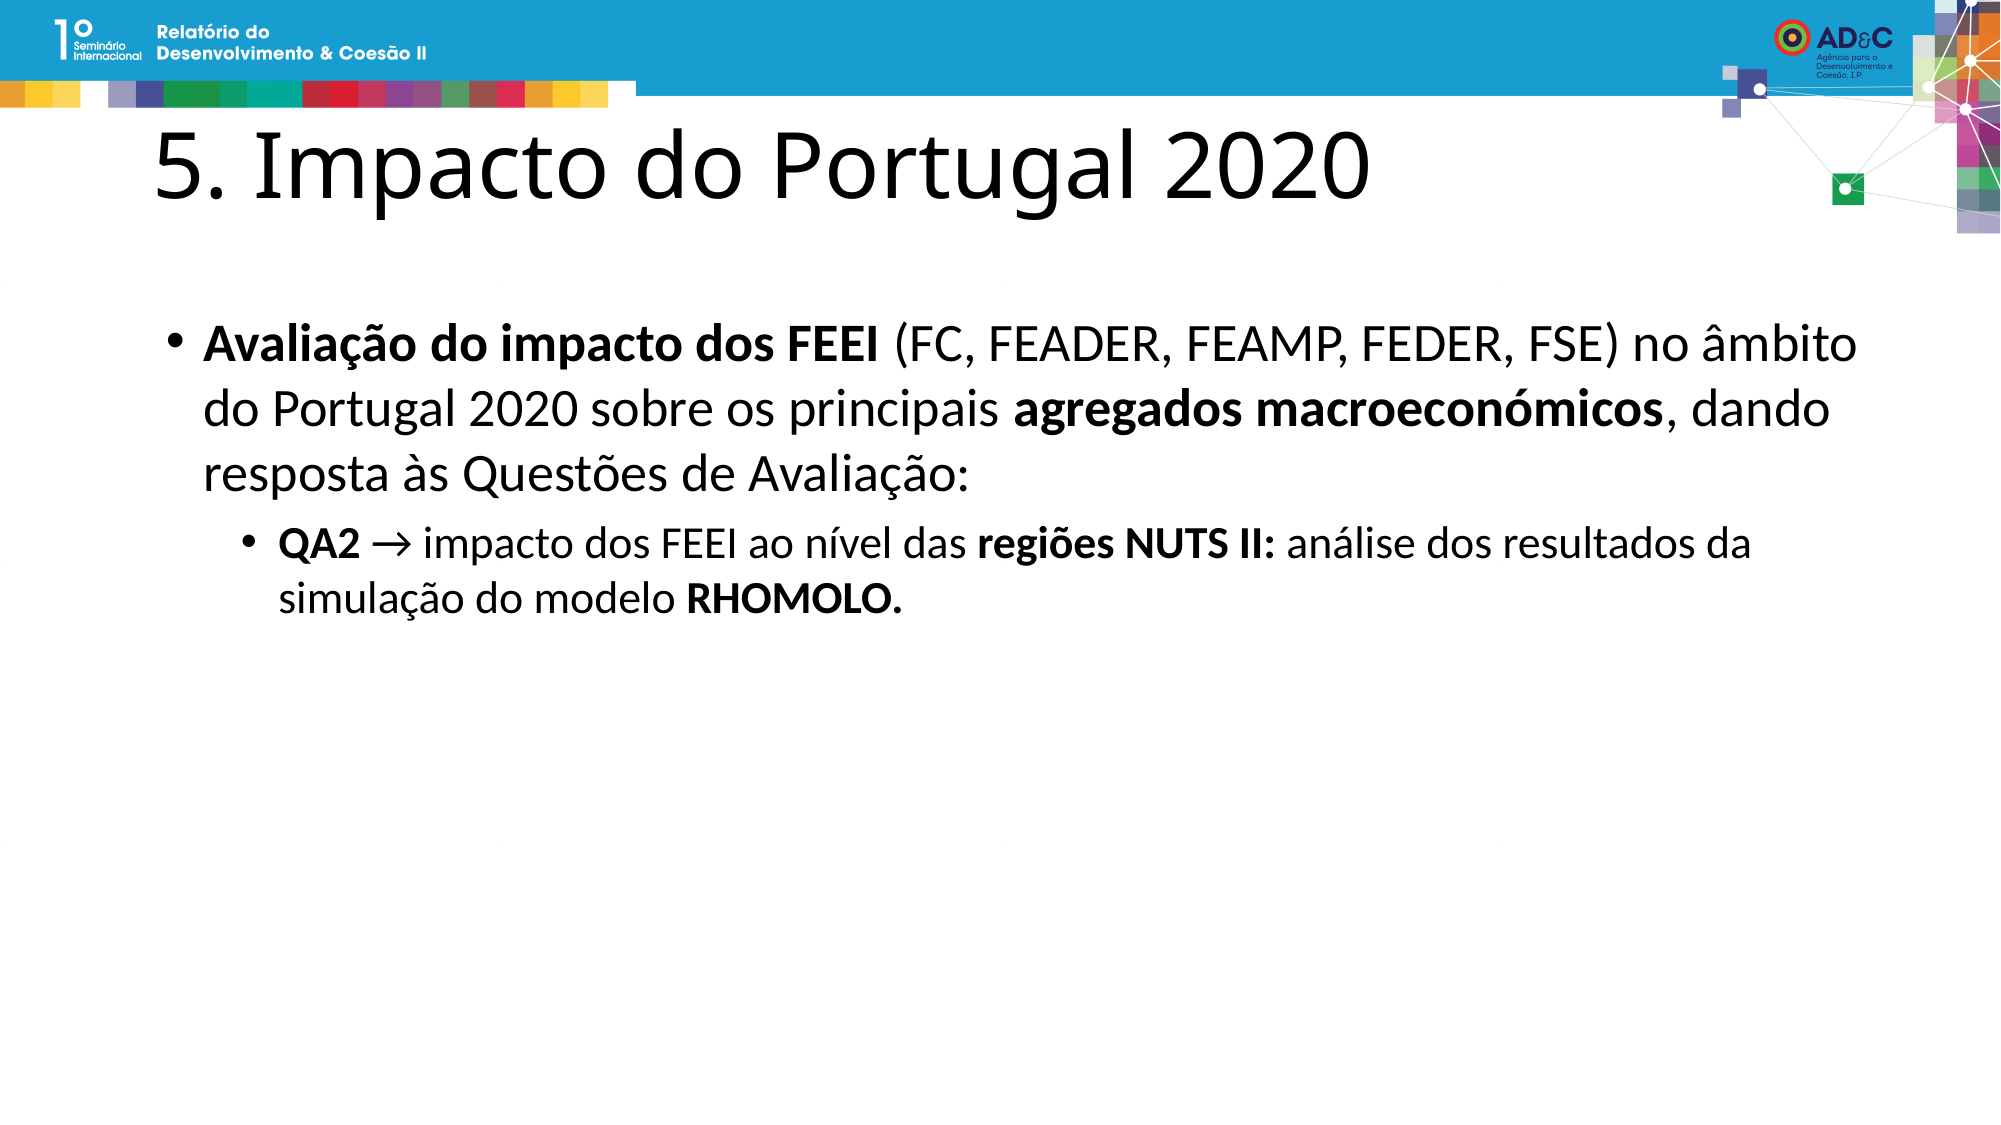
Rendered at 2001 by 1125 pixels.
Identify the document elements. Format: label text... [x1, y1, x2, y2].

title 5. Impacto do Portugal 2020 [137, 59, 1863, 278]
list Avaliação do impacto dos FEEI (FC, FEADER, FEAMP, FEDER, FSE) no âmbito do Portugal 2020 sobre os principais agregados macroeconómicos, dando resposta às Questões de Avaliação: QA2 → impacto dos FEEI ao nível das regiões NUTS II: análise dos resultados da simulação do modelo RHOMOLO. [150, 299, 1876, 766]
picture [0, 0, 2001, 1125]
